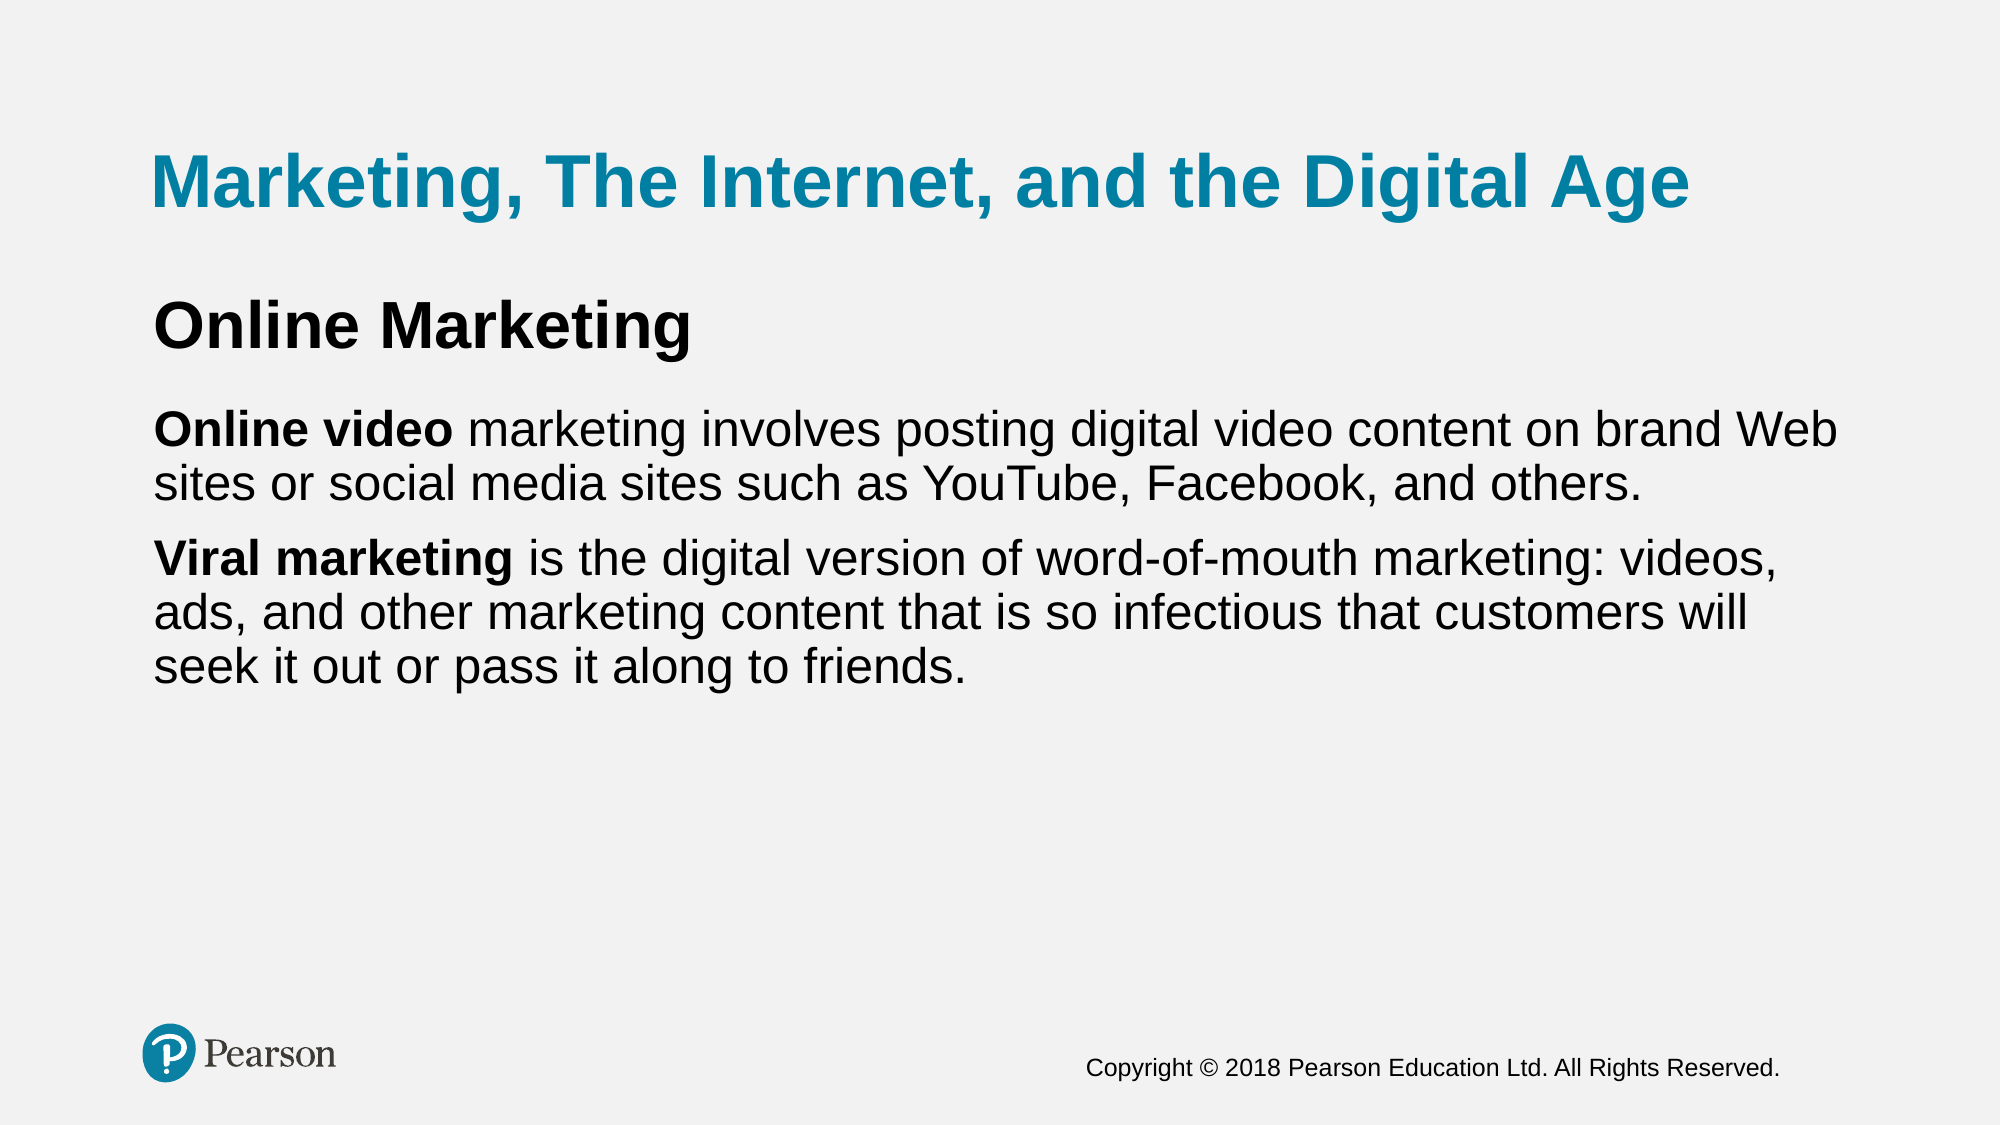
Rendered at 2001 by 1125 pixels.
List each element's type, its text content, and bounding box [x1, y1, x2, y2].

title Marketing, The Internet, and the Digital Age [135, 128, 1878, 238]
list Online Marketing [138, 290, 1831, 395]
list Online video marketing involves posting digital video content on brand Web sites or social media sites such as YouTube, Facebook, and others. Viral marketing is the digital version of word-of-mouth marketing: videos, ads, and other marketing content that is so infectious that customers will seek it out or pass it along to friends. [138, 395, 1878, 765]
